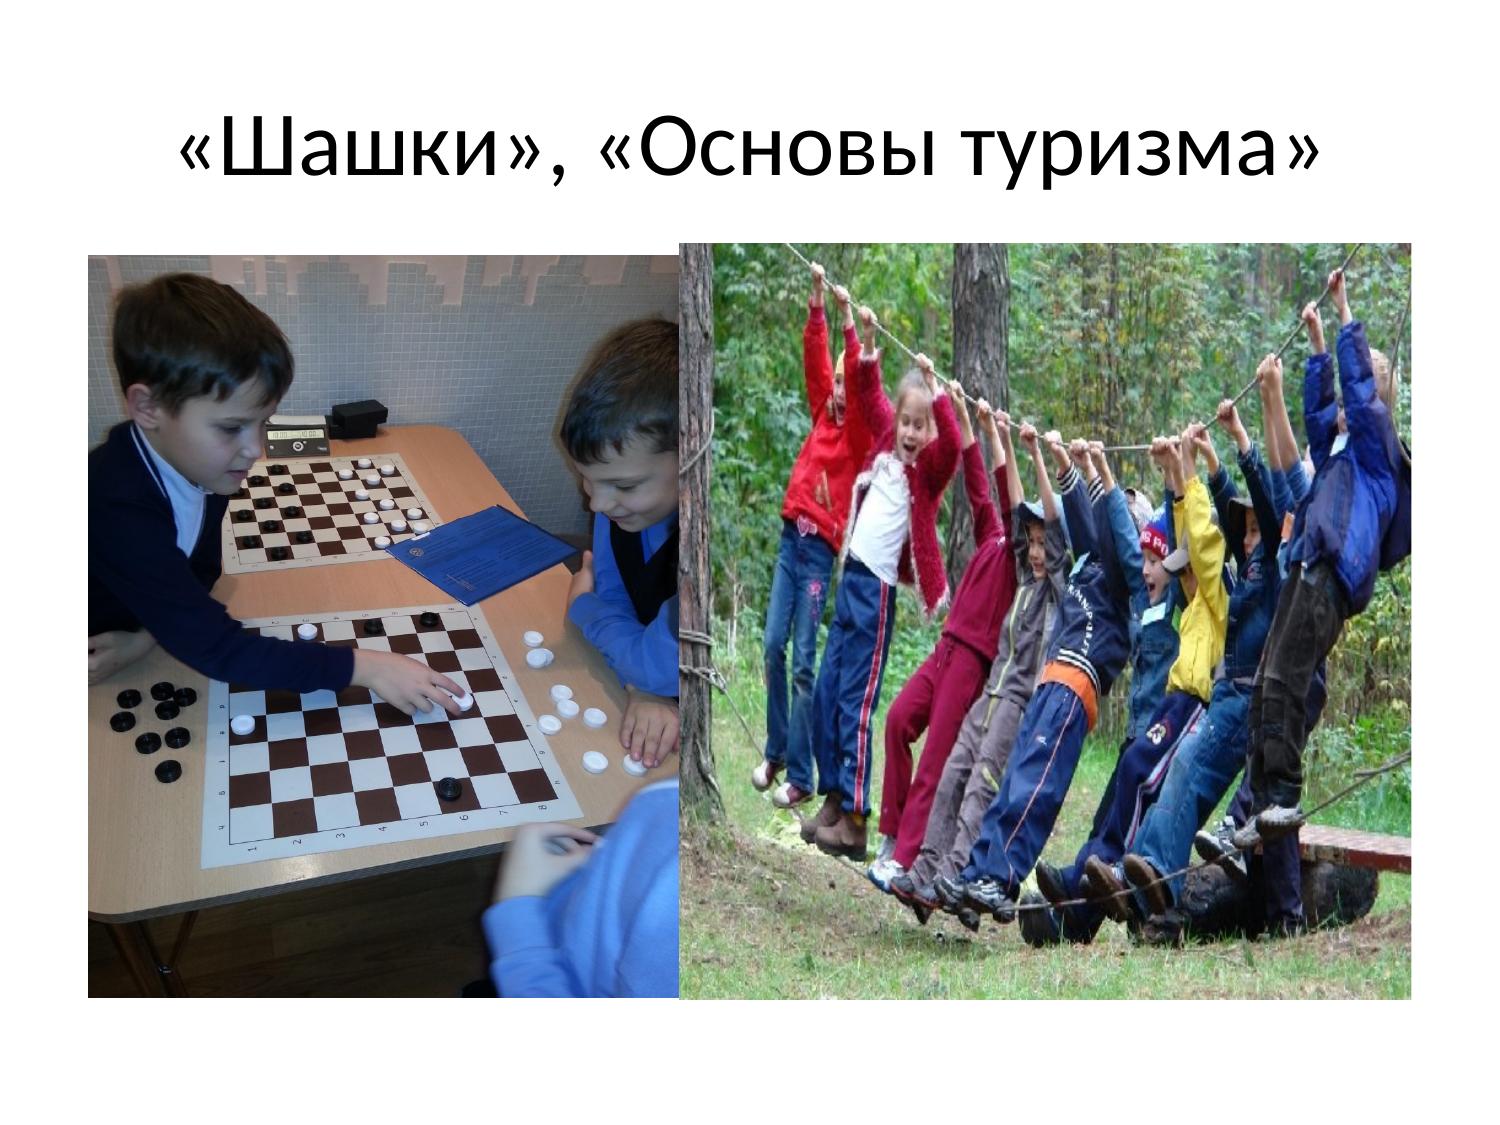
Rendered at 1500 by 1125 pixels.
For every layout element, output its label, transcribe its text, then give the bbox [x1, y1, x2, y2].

title «Шашки», «Основы туризма» [75, 45, 1425, 233]
picture [678, 243, 1412, 1000]
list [88, 255, 673, 998]
